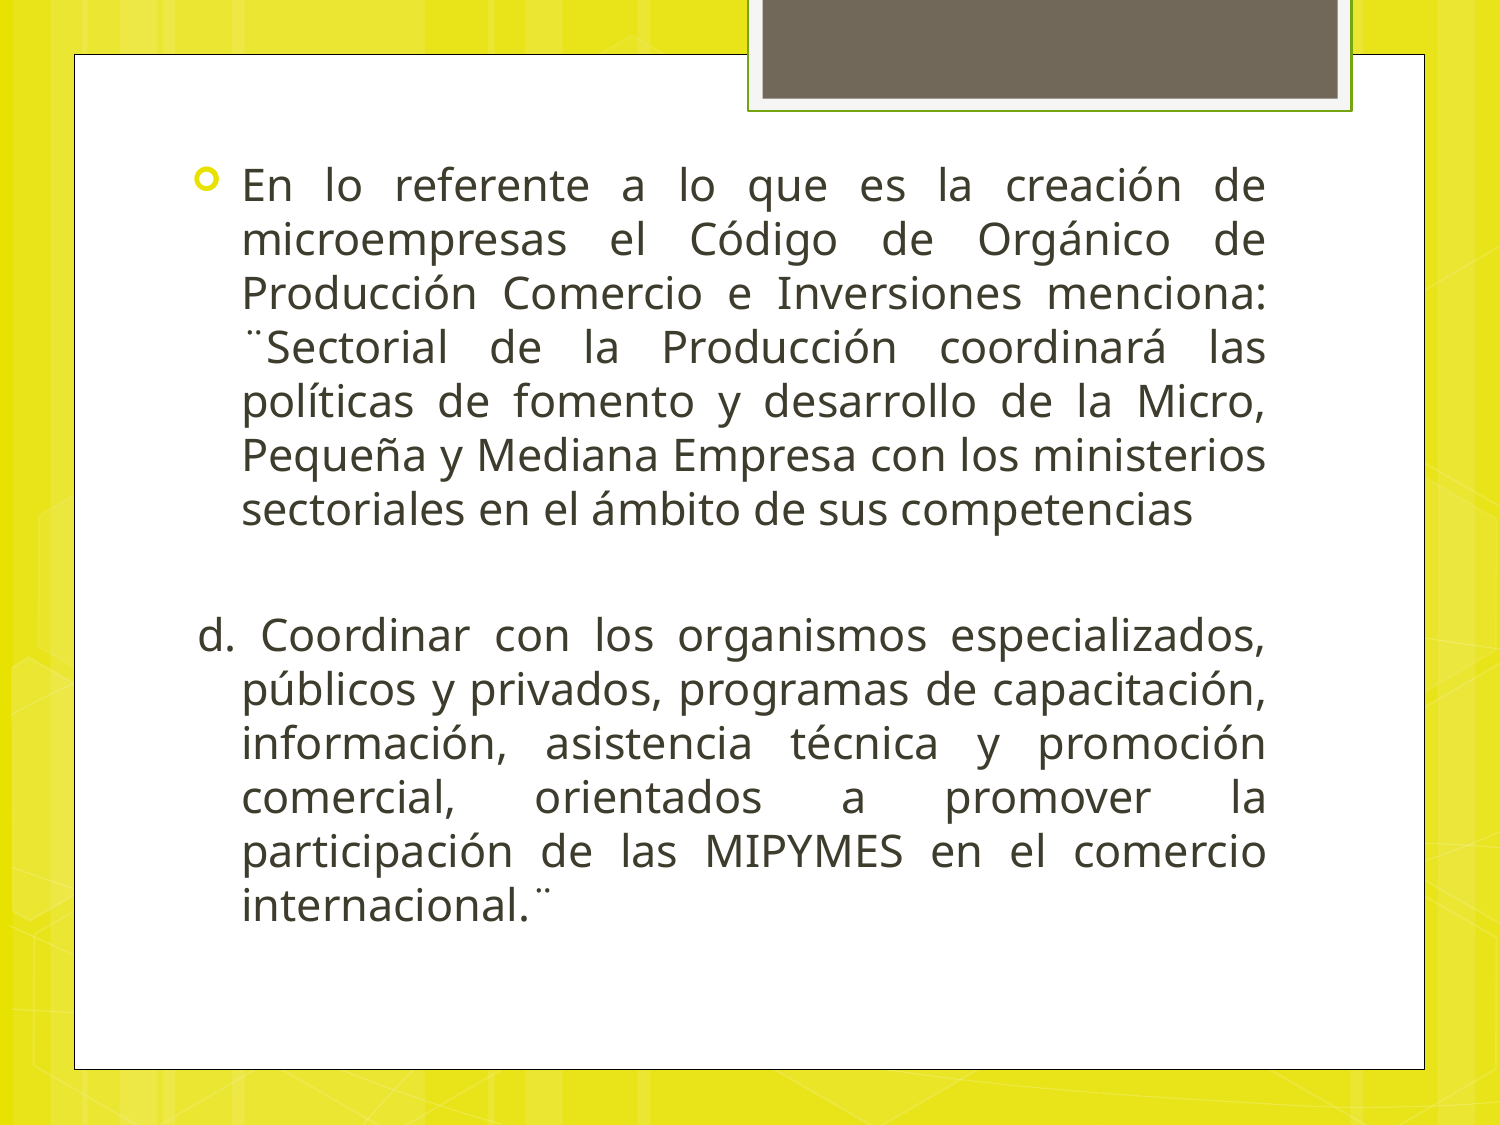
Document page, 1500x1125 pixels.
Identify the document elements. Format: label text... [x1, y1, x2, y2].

list En lo referente a lo que es la creación de microempresas el Código de Orgánico de Producción Comercio e Inversiones menciona: ¨Sectorial de la Producción coordinará las políticas de fomento y desarrollo de la Micro, Pequeña y Mediana Empresa con los ministerios sectoriales en el ámbito de sus competencias d. Coordinar con los organismos especializados, públicos y privados, programas de capacitación, información, asistencia técnica y promoción comercial, orientados a promover la participación de las MIPYMES en el comercio internacional.¨ [171, 149, 1283, 957]
